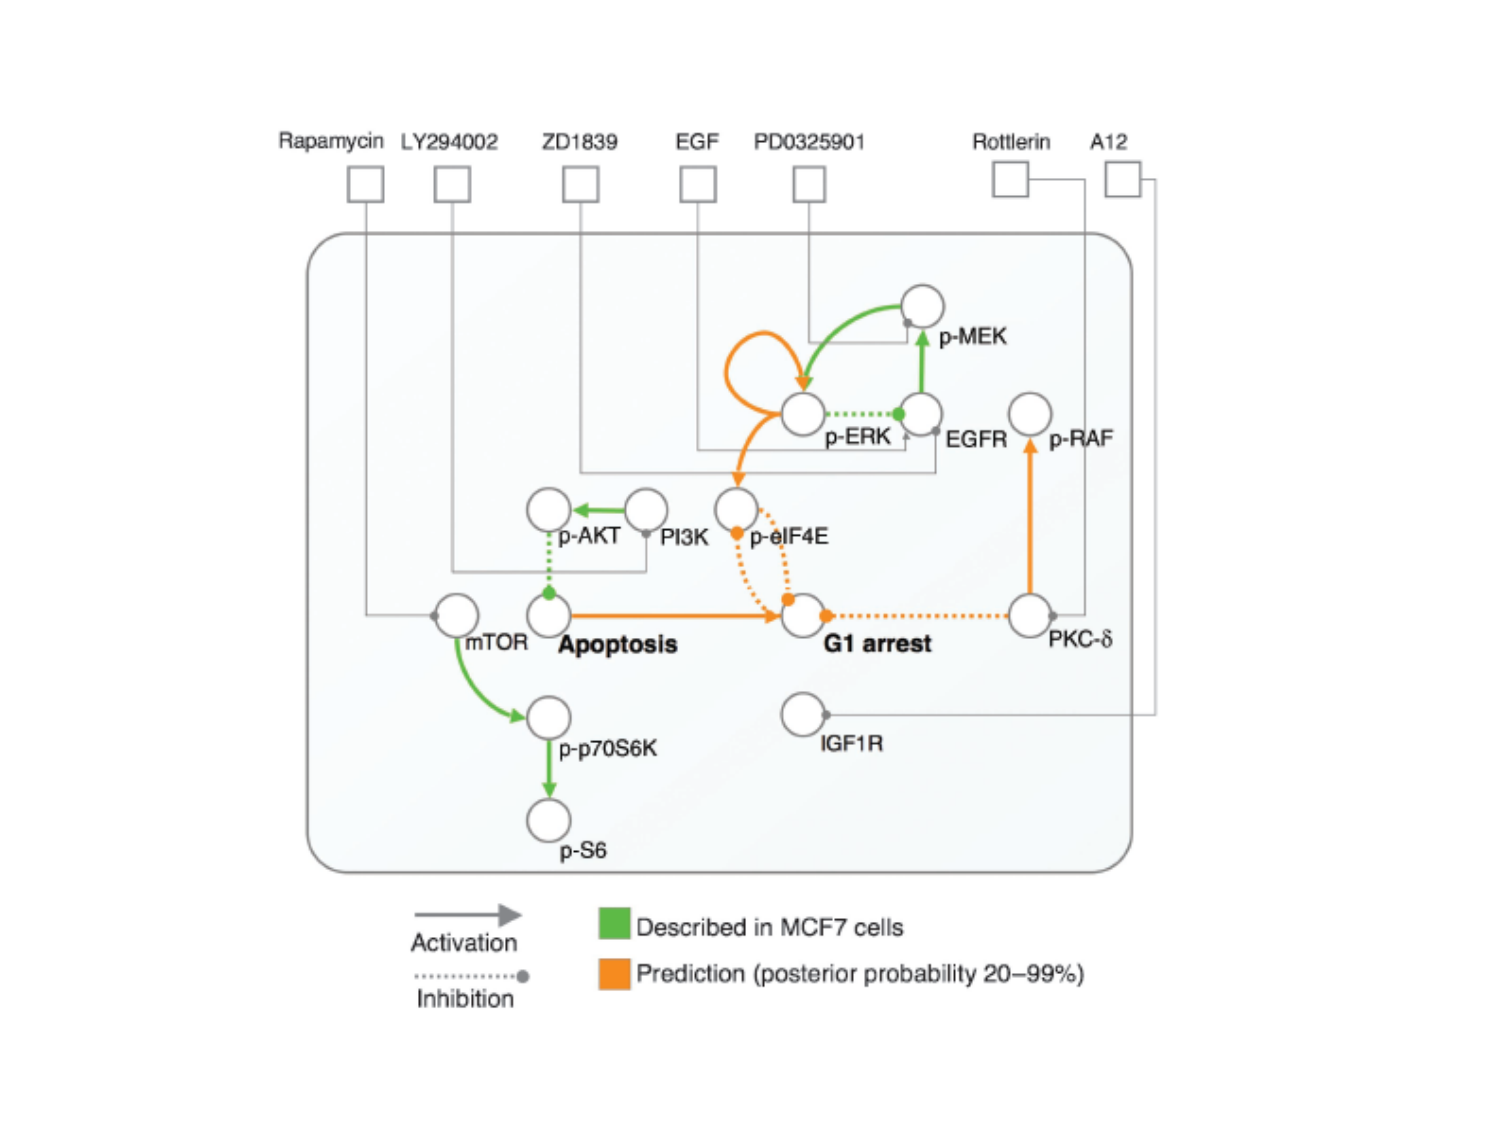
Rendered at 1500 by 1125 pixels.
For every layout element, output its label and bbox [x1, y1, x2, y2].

picture [262, 124, 1180, 1027]
